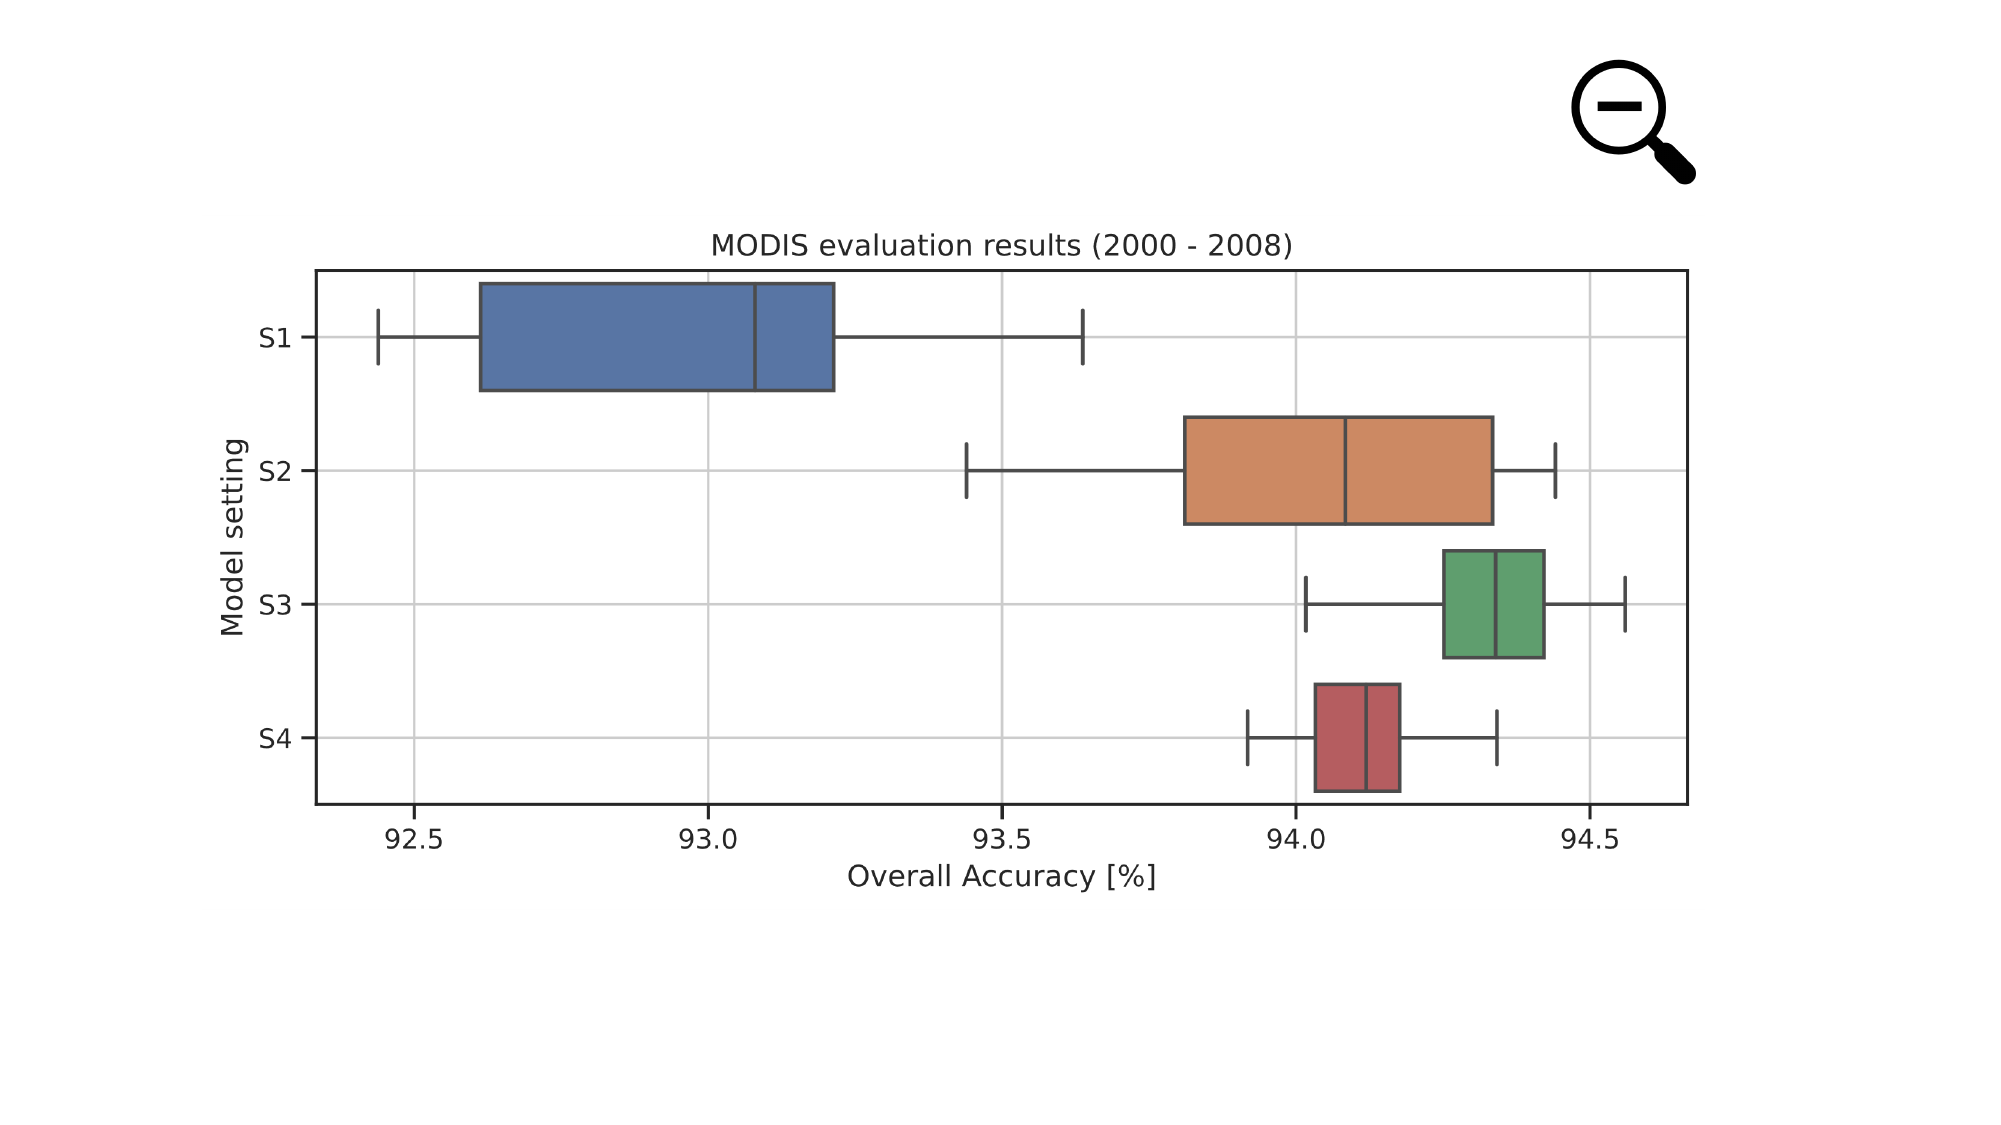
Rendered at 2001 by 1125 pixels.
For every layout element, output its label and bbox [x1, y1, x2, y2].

picture [202, 215, 1705, 910]
picture [1559, 45, 1710, 196]
